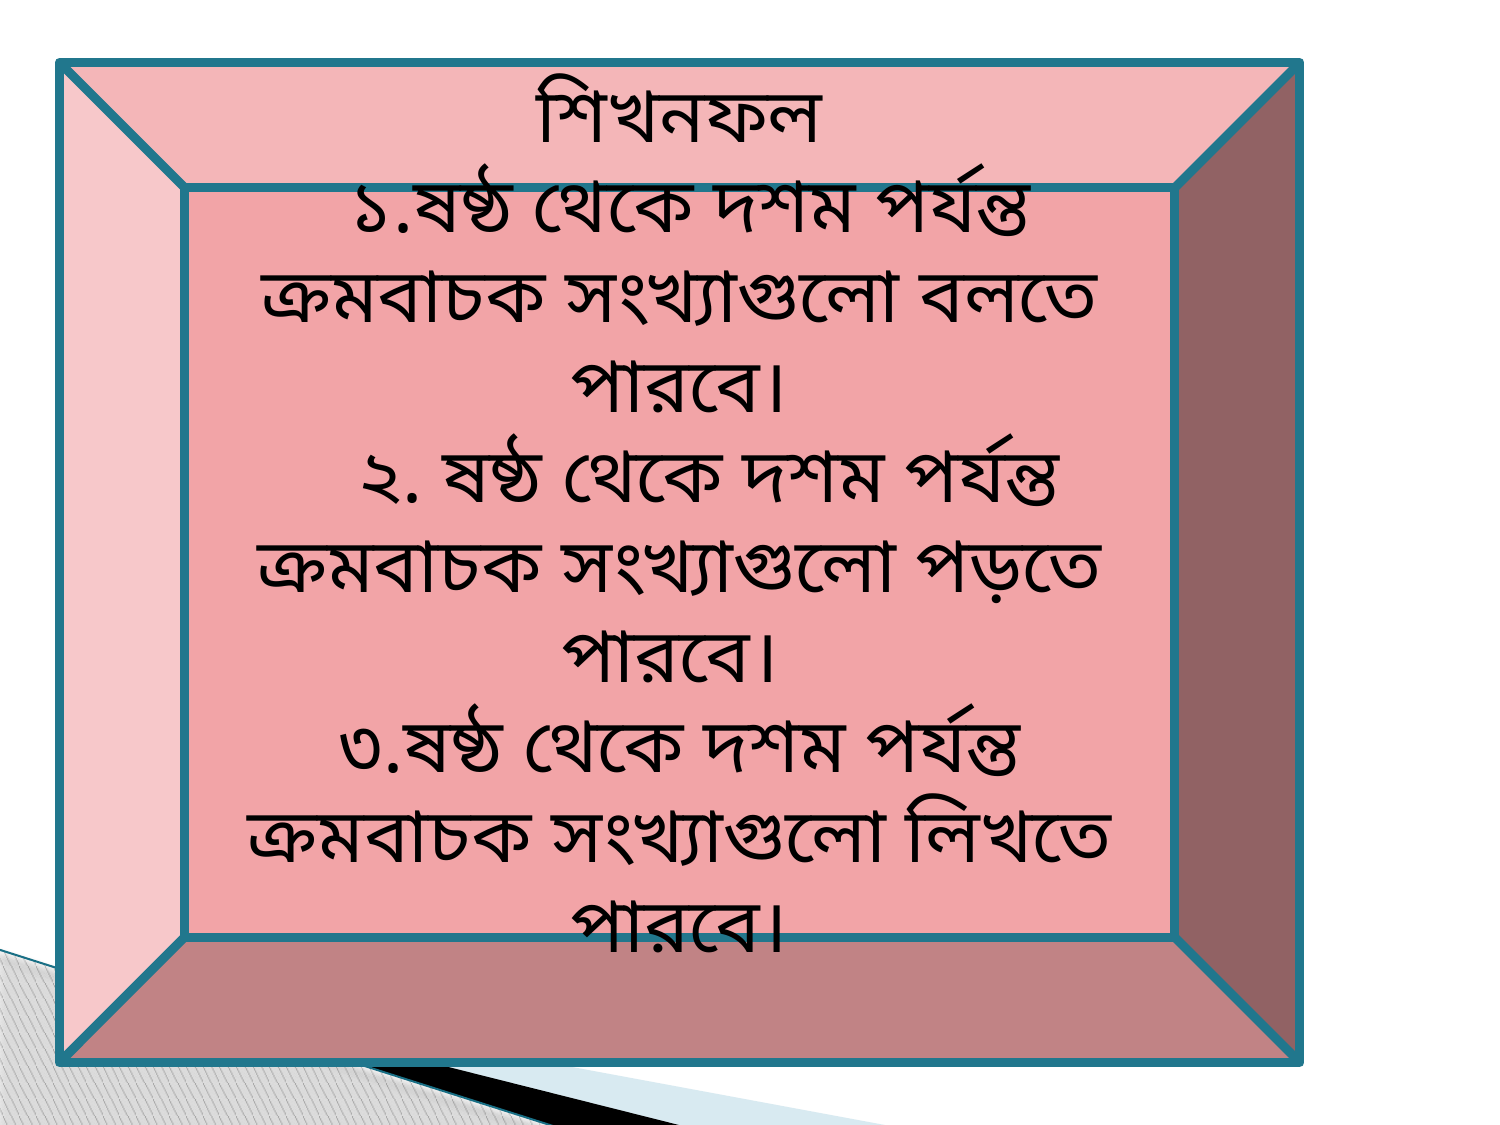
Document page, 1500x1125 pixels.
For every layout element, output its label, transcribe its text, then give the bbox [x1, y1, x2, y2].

text_box শিখনফল ১.ষষ্ঠ থেকে দশম পর্যন্ত ক্রমবাচক সংখ্যাগুলো বলতে পারবে। ২. ষষ্ঠ থেকে দশম পর্যন্ত ক্রমবাচক সংখ্যাগুলো পড়তে পারবে। ৩.ষষ্ঠ থেকে দশম পর্যন্ত ক্রমবাচক সংখ্যাগুলো লিখতে পারবে। [55, 58, 1304, 1067]
